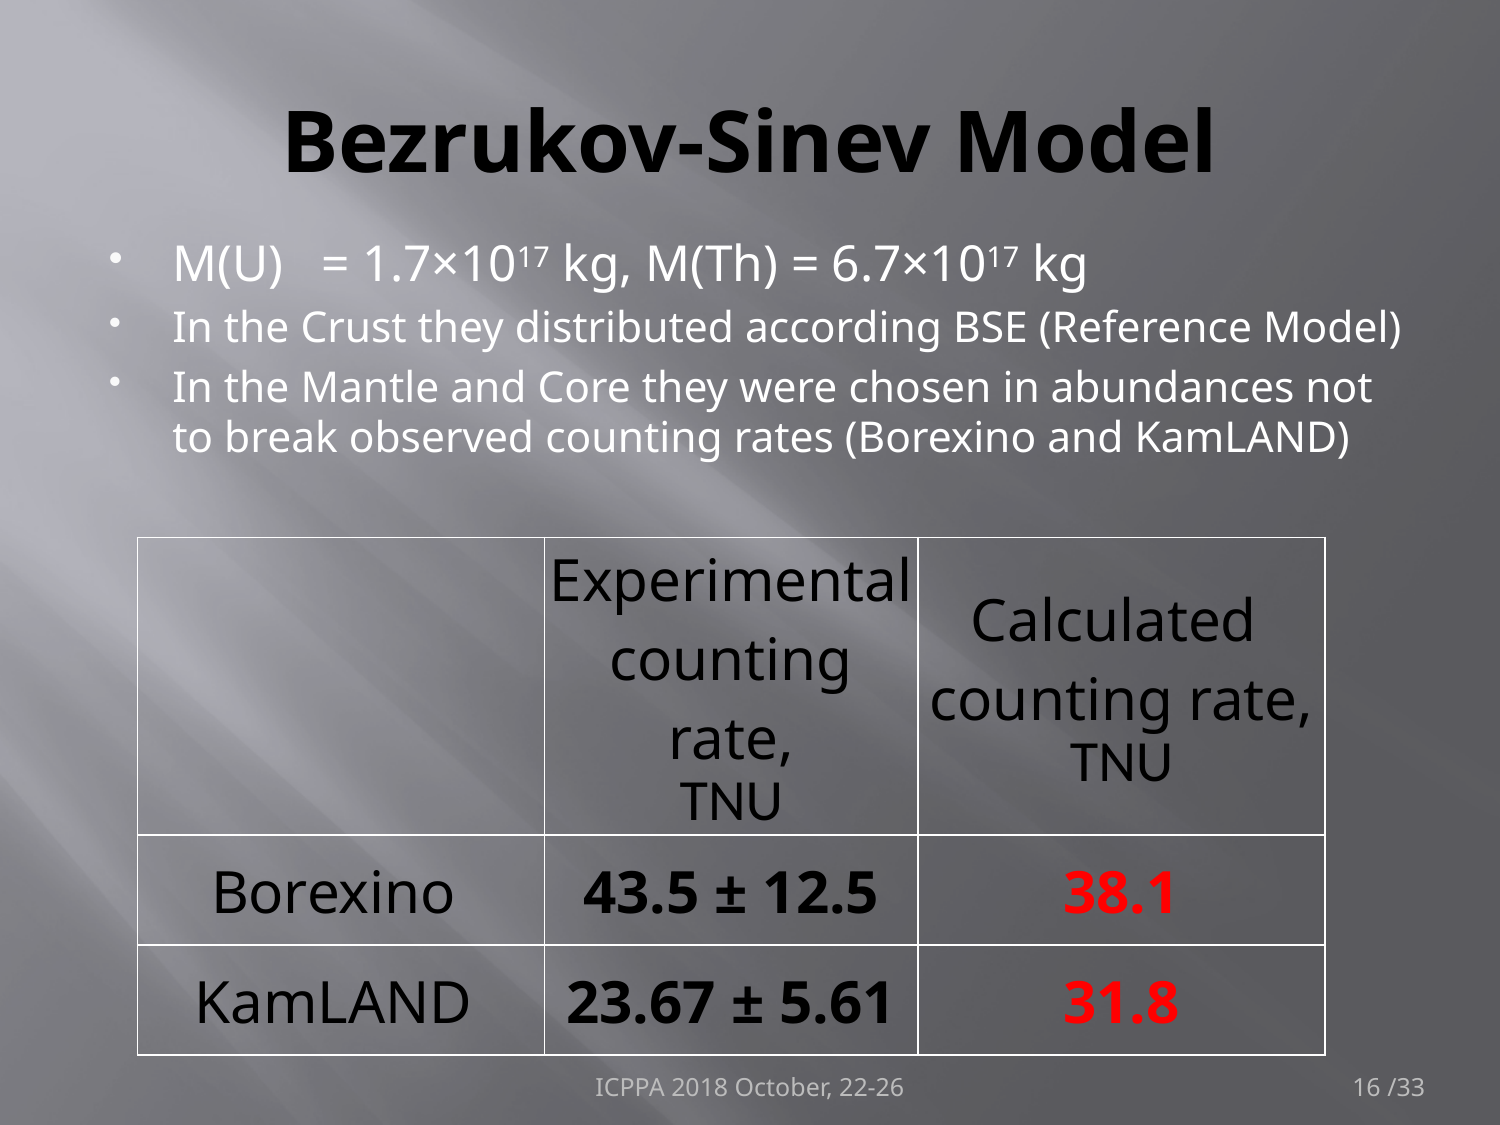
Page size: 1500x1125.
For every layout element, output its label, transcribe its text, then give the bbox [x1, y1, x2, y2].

slide_number 16 /33 [1299, 1052, 1425, 1113]
list M(U) = 1.7×1017 kg, M(Th) = 6.7×1017 kg In the Crust they distributed according BSE (Reference Model) In the Mantle and Core they were chosen in abundances not to break observed counting rates (Borexino and KamLAND) [75, 224, 1425, 525]
title Bezrukov-Sinev Model [75, 45, 1425, 224]
table_header [138, 538, 544, 834]
table_cell Borexino [138, 836, 544, 944]
table_cell KamLAND [138, 946, 544, 1054]
footer ICPPA 2018 October, 22-26 [512, 1056, 988, 1113]
table_cell 31.8 [919, 946, 1324, 1054]
table_cell 43.5 ± 12.5 [545, 836, 917, 944]
table_header Experimental counting rate, TNU [545, 538, 917, 834]
table_header Calculated counting rate, TNU [919, 538, 1324, 834]
table_cell 38.1 [919, 836, 1324, 944]
table_cell 23.67 ± 5.61 [545, 946, 917, 1054]
